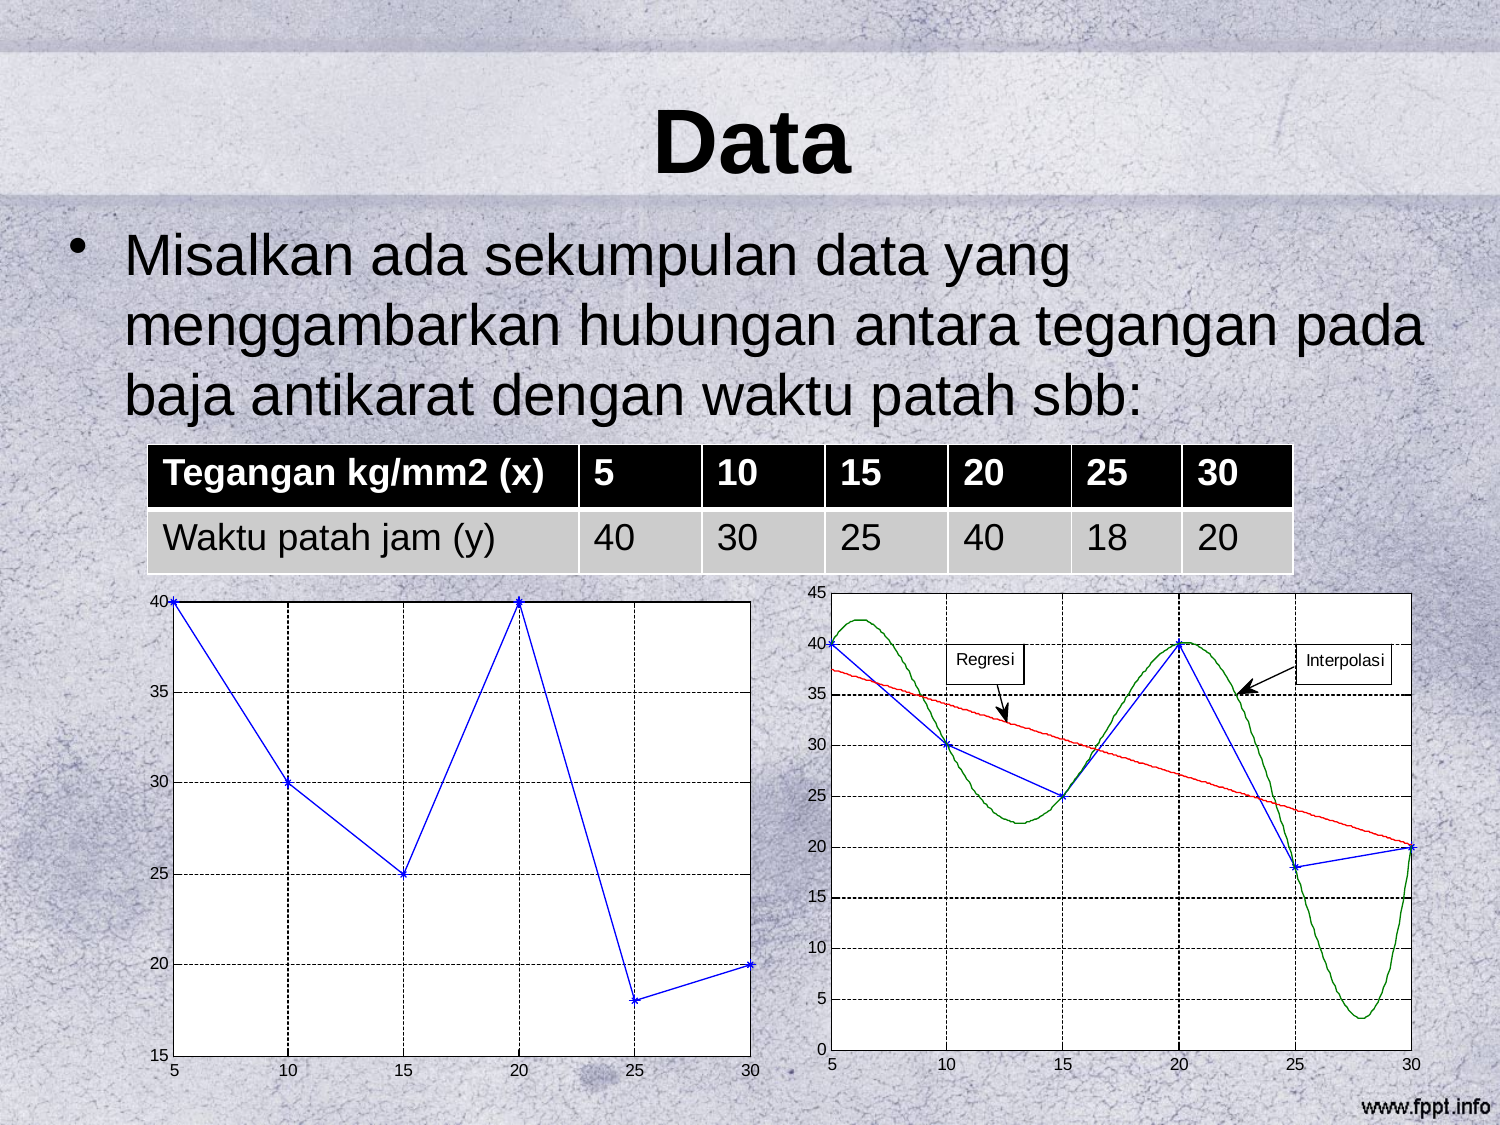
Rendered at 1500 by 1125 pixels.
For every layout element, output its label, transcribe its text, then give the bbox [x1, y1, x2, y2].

table_cell 40 [949, 512, 1071, 549]
table_header 25 [1072, 445, 1181, 507]
table_header 15 [826, 445, 947, 507]
table_header 20 [949, 445, 1071, 507]
picture [0, 0, 1500, 1125]
table_cell 25 [826, 512, 947, 549]
table_header 5 [580, 445, 701, 507]
table_header 30 [1183, 445, 1292, 507]
title Data [76, 42, 1428, 209]
list Misalkan ada sekumpulan data yang menggambarkan hubungan antara tegangan pada baja antikarat dengan waktu patah sbb: [52, 209, 1459, 953]
table_cell 30 [703, 512, 824, 557]
table_header 10 [703, 445, 824, 507]
table_cell 18 [1072, 512, 1181, 549]
table_cell Waktu patah jam (y) [148, 512, 578, 557]
table_cell 20 [1183, 512, 1292, 549]
table_cell 40 [580, 512, 701, 557]
table_header Tegangan kg/mm2 (x) [148, 445, 578, 507]
